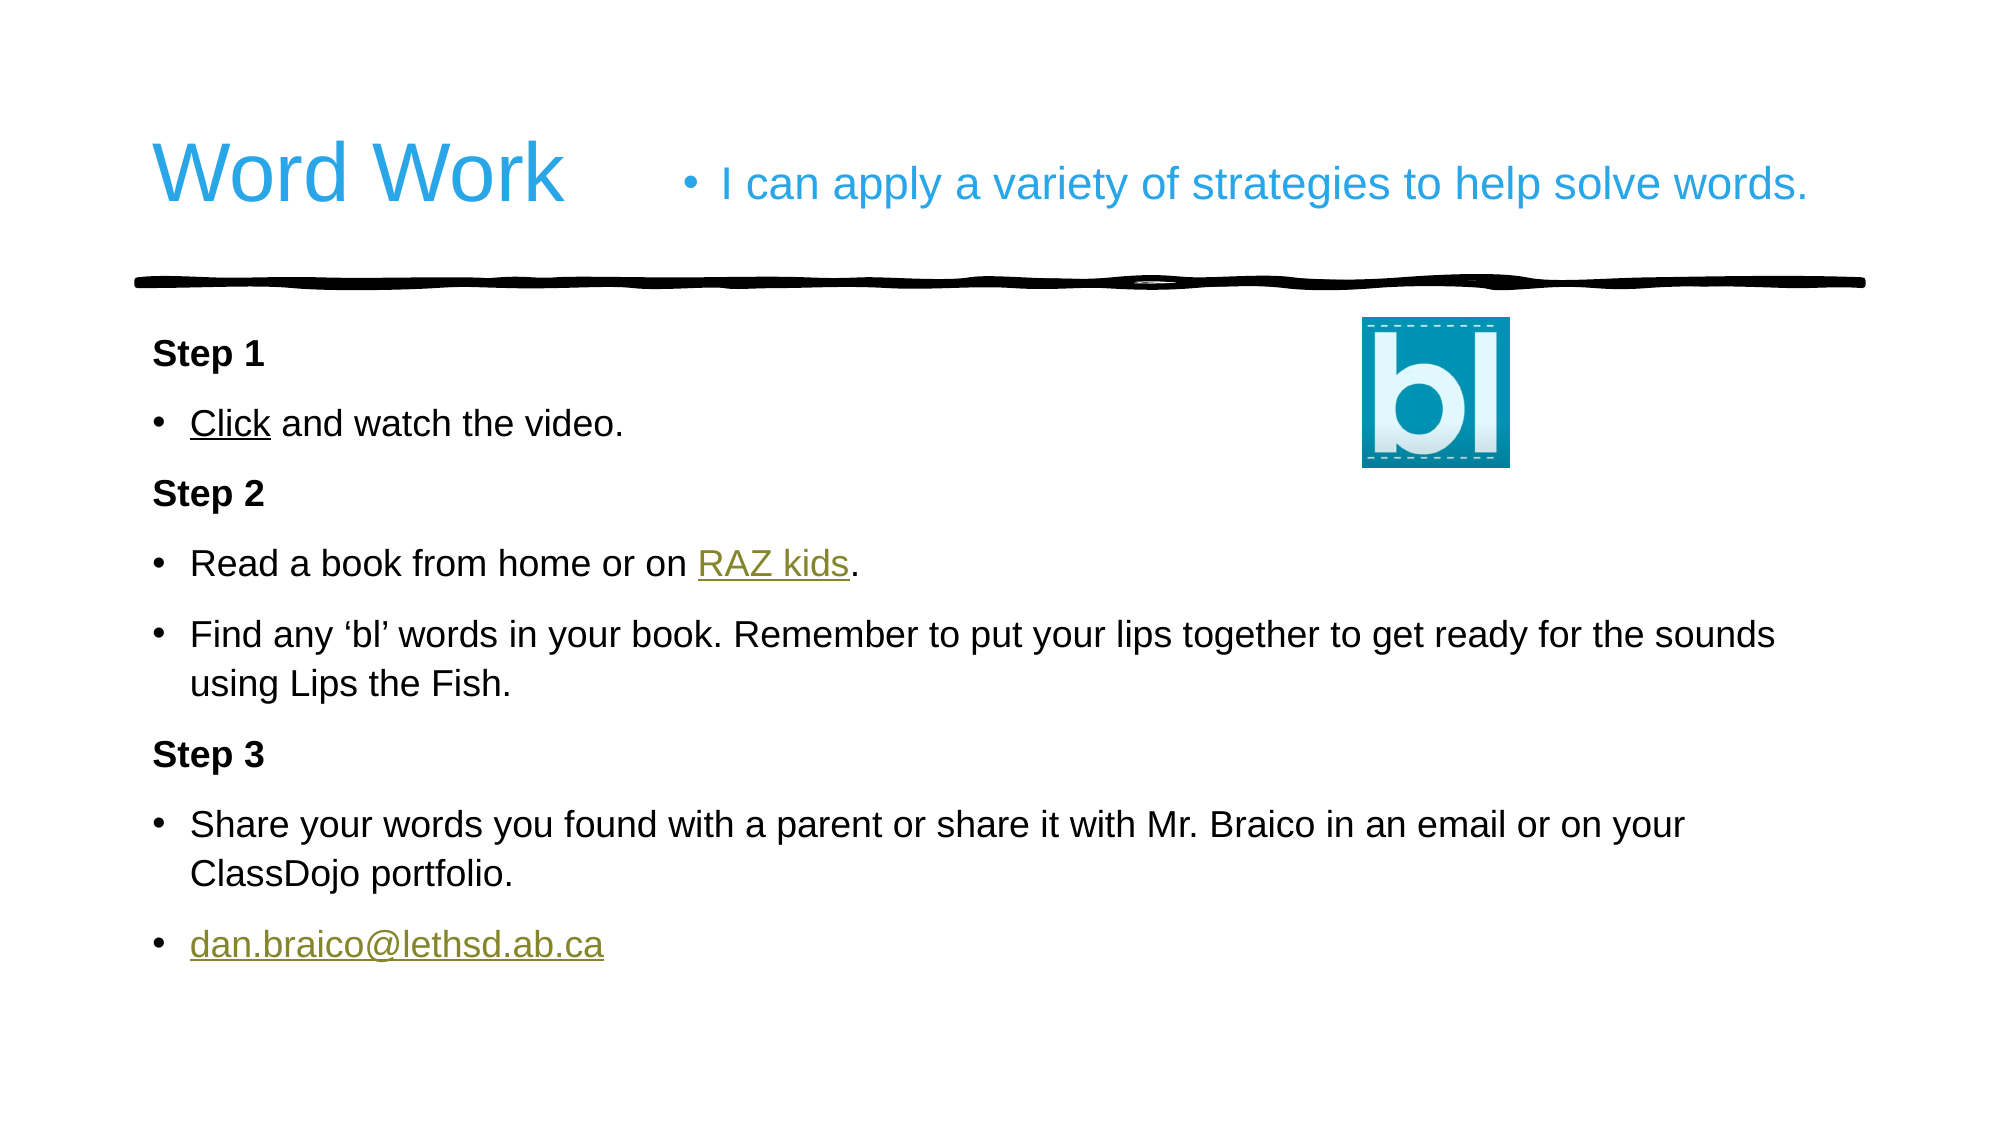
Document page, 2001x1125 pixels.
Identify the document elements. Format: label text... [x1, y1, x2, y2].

picture [1407, 456, 1420, 463]
list I can apply a variety of strategies to help solve words. [667, 140, 1925, 258]
picture [1472, 324, 1499, 456]
picture [1372, 331, 1465, 454]
list Step 1 Click and watch the video. Step 2 Read a book from home or on RAZ kids. Find any ‘bl’ words in your book. Remember to put your lips together to get ready for the sounds using Lips the Fish. Step 3 Share your words you found with a parent or share it with Mr. Braico in an email or on your ClassDojo portfolio. dan.braico@lethsd.ab.ca [137, 316, 1863, 1014]
title Word Work [137, 59, 1863, 278]
